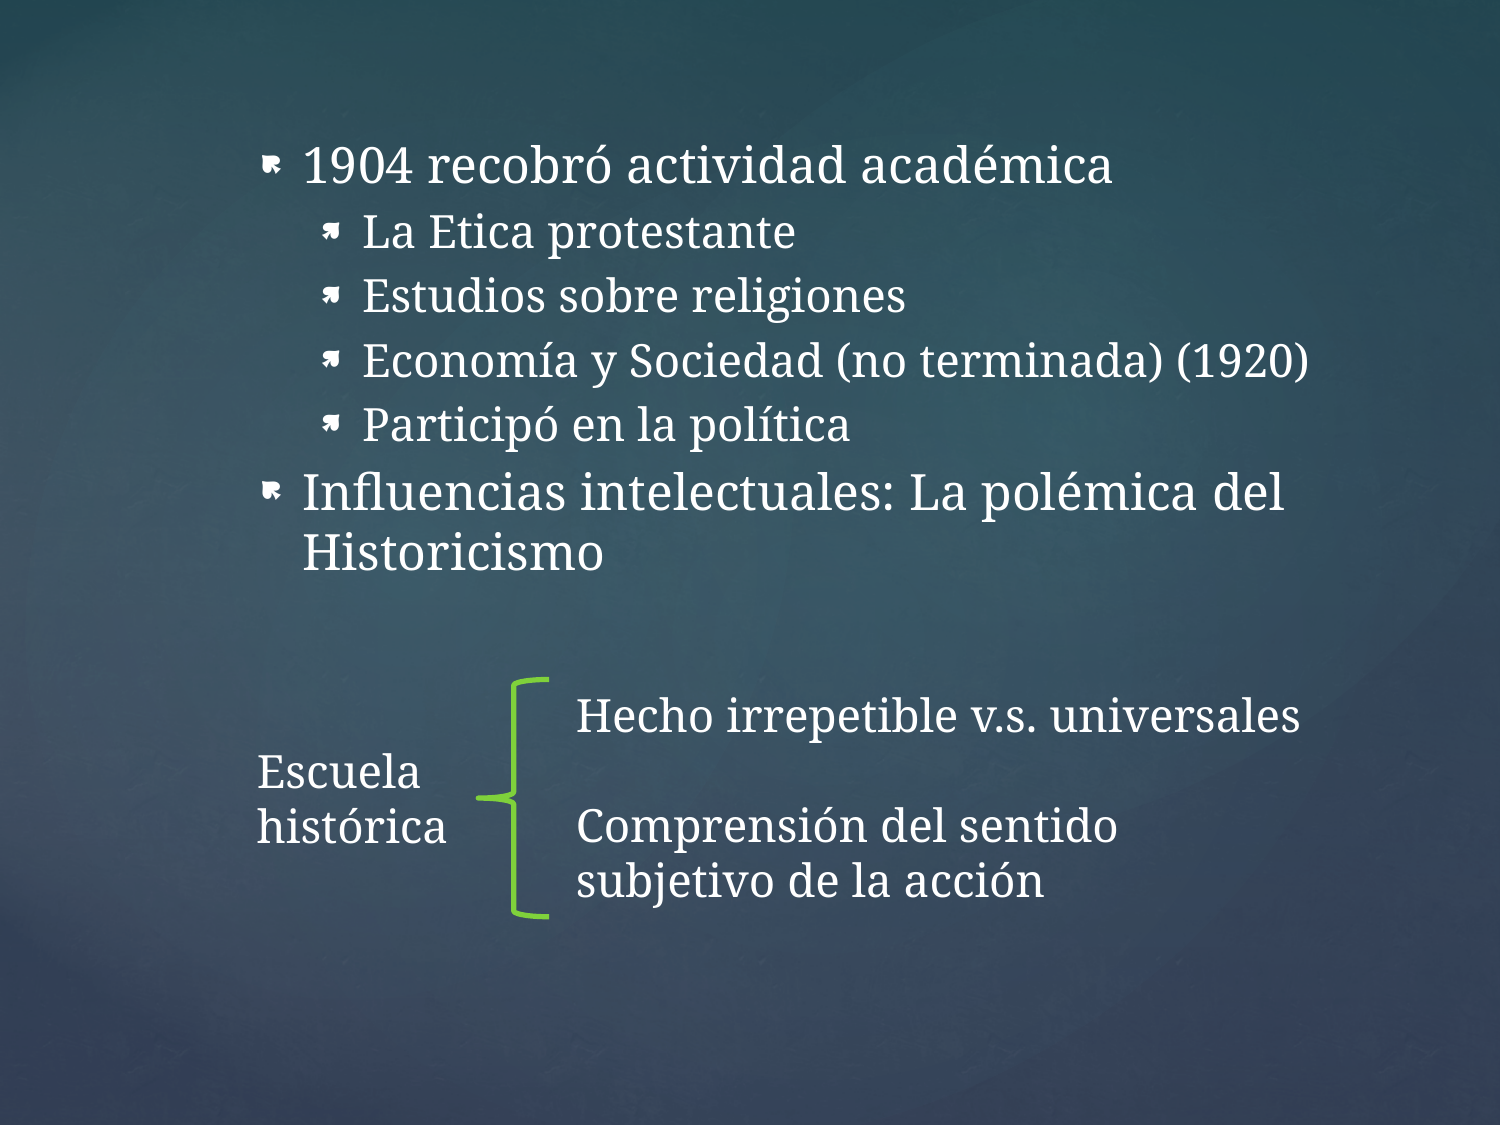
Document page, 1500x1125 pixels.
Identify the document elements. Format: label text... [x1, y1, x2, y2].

text_box Hecho irrepetible v.s. universales Comprensión del sentido subjetivo de la acción [561, 679, 1317, 915]
text_box Escuela histórica [242, 735, 502, 860]
text_box [477, 678, 550, 918]
text_box 1904 recobró actividad académica La Etica protestante Estudios sobre religiones Economía y Sociedad (no terminada) (1920) Participó en la política Influencias intelectuales: La polémica del Historicismo [242, 85, 1400, 629]
